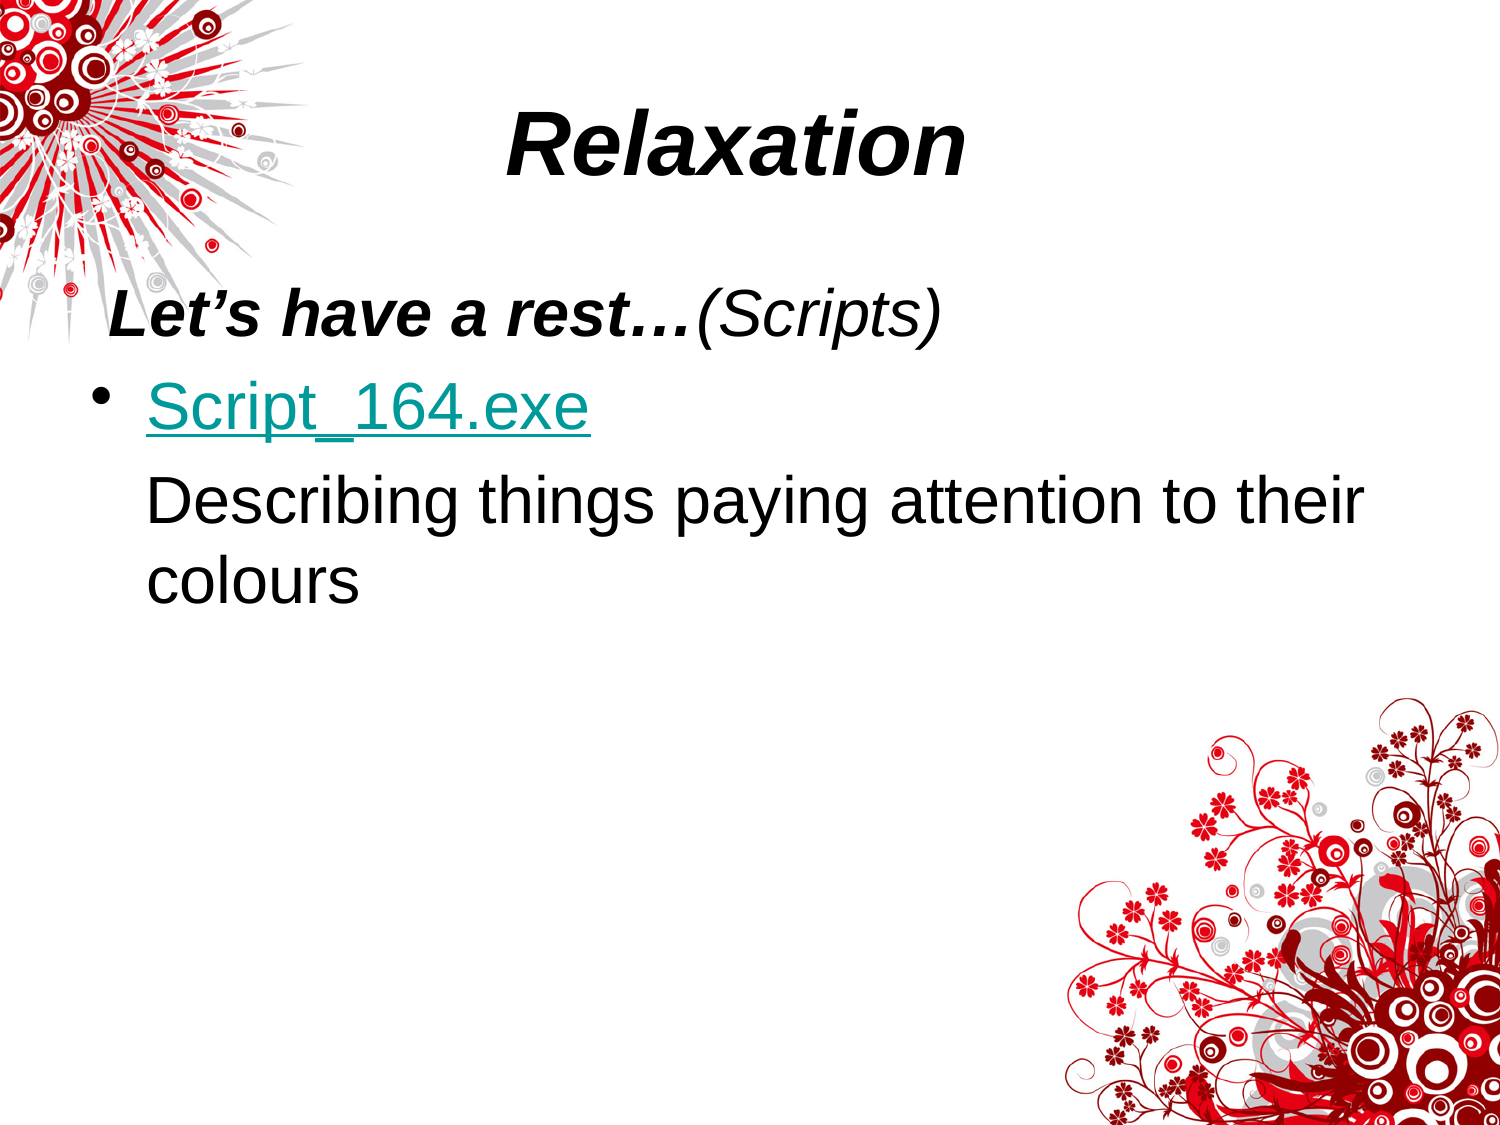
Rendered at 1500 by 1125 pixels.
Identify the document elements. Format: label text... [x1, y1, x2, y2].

list Let’s have a rest…(Scripts) Script_164.exe Describing things paying attention to their colours [74, 262, 1426, 1071]
picture [0, 0, 1500, 1125]
title Relaxation [74, 44, 1426, 233]
